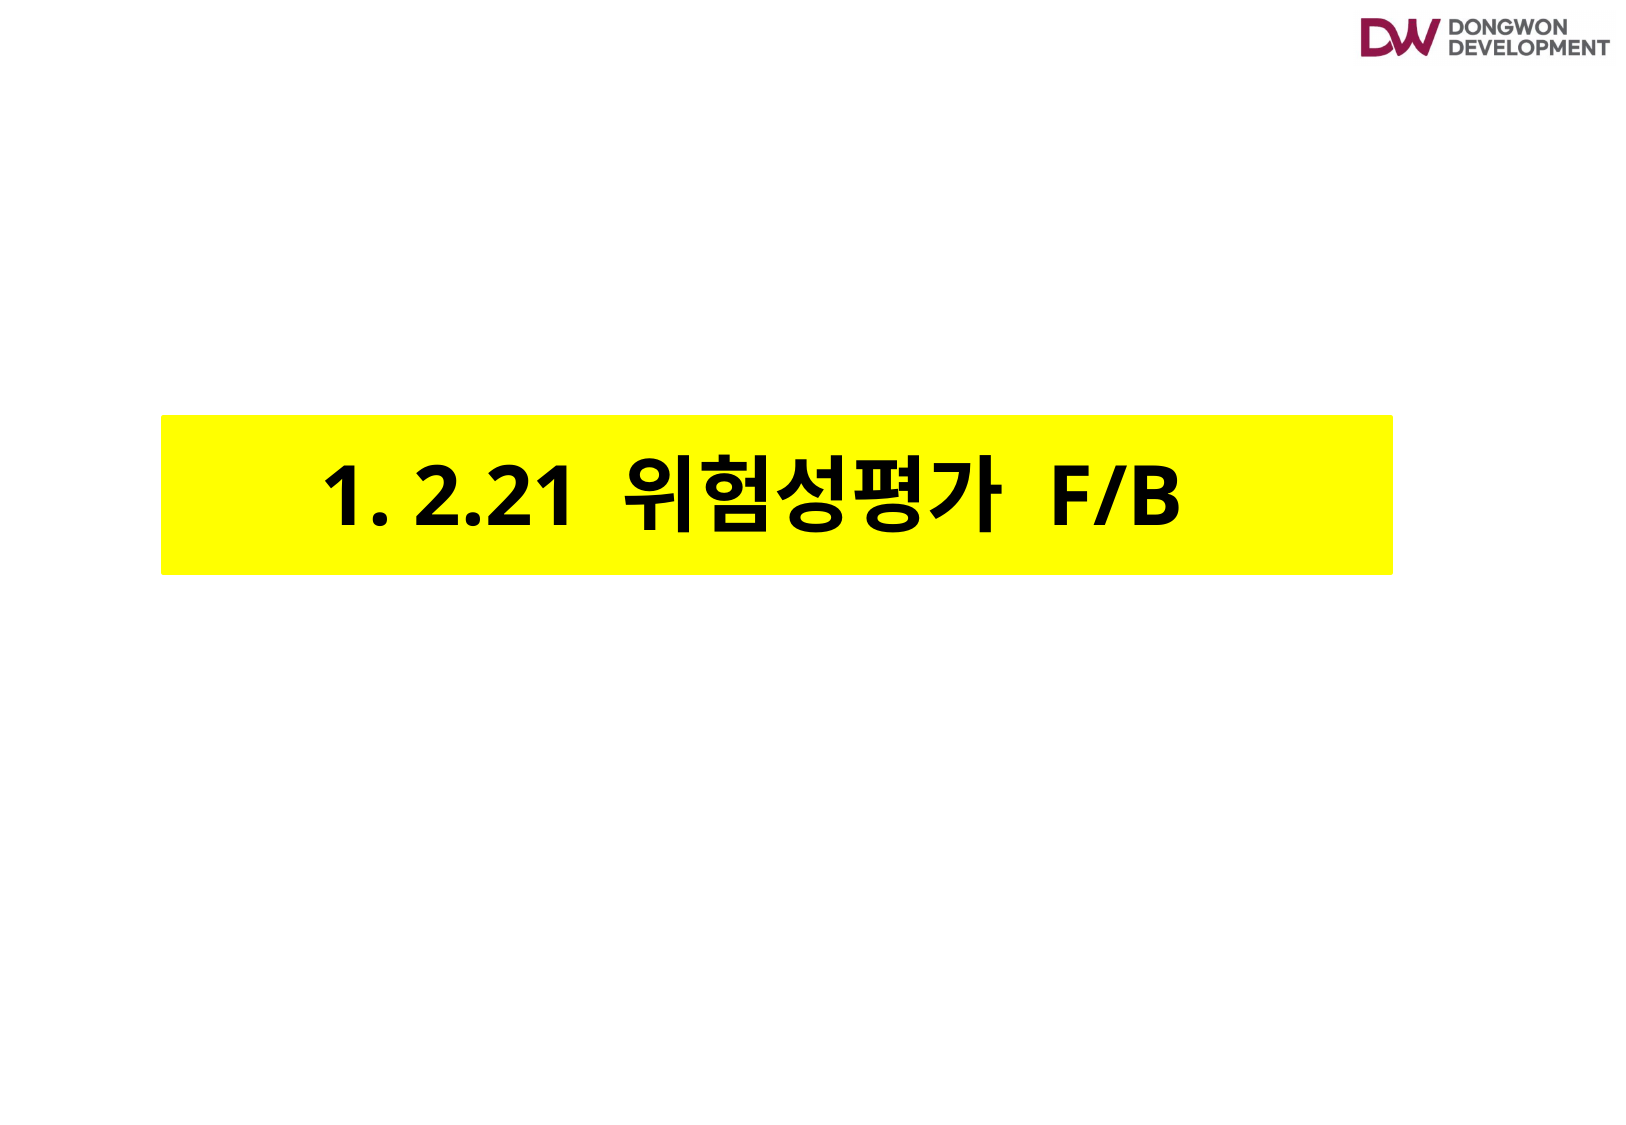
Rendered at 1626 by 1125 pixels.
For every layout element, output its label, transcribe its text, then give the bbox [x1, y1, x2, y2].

text_box [162, 417, 1392, 573]
text_box 1. 2.21 위험성평가 F/B [240, 434, 1221, 550]
picture [1353, 9, 1616, 66]
